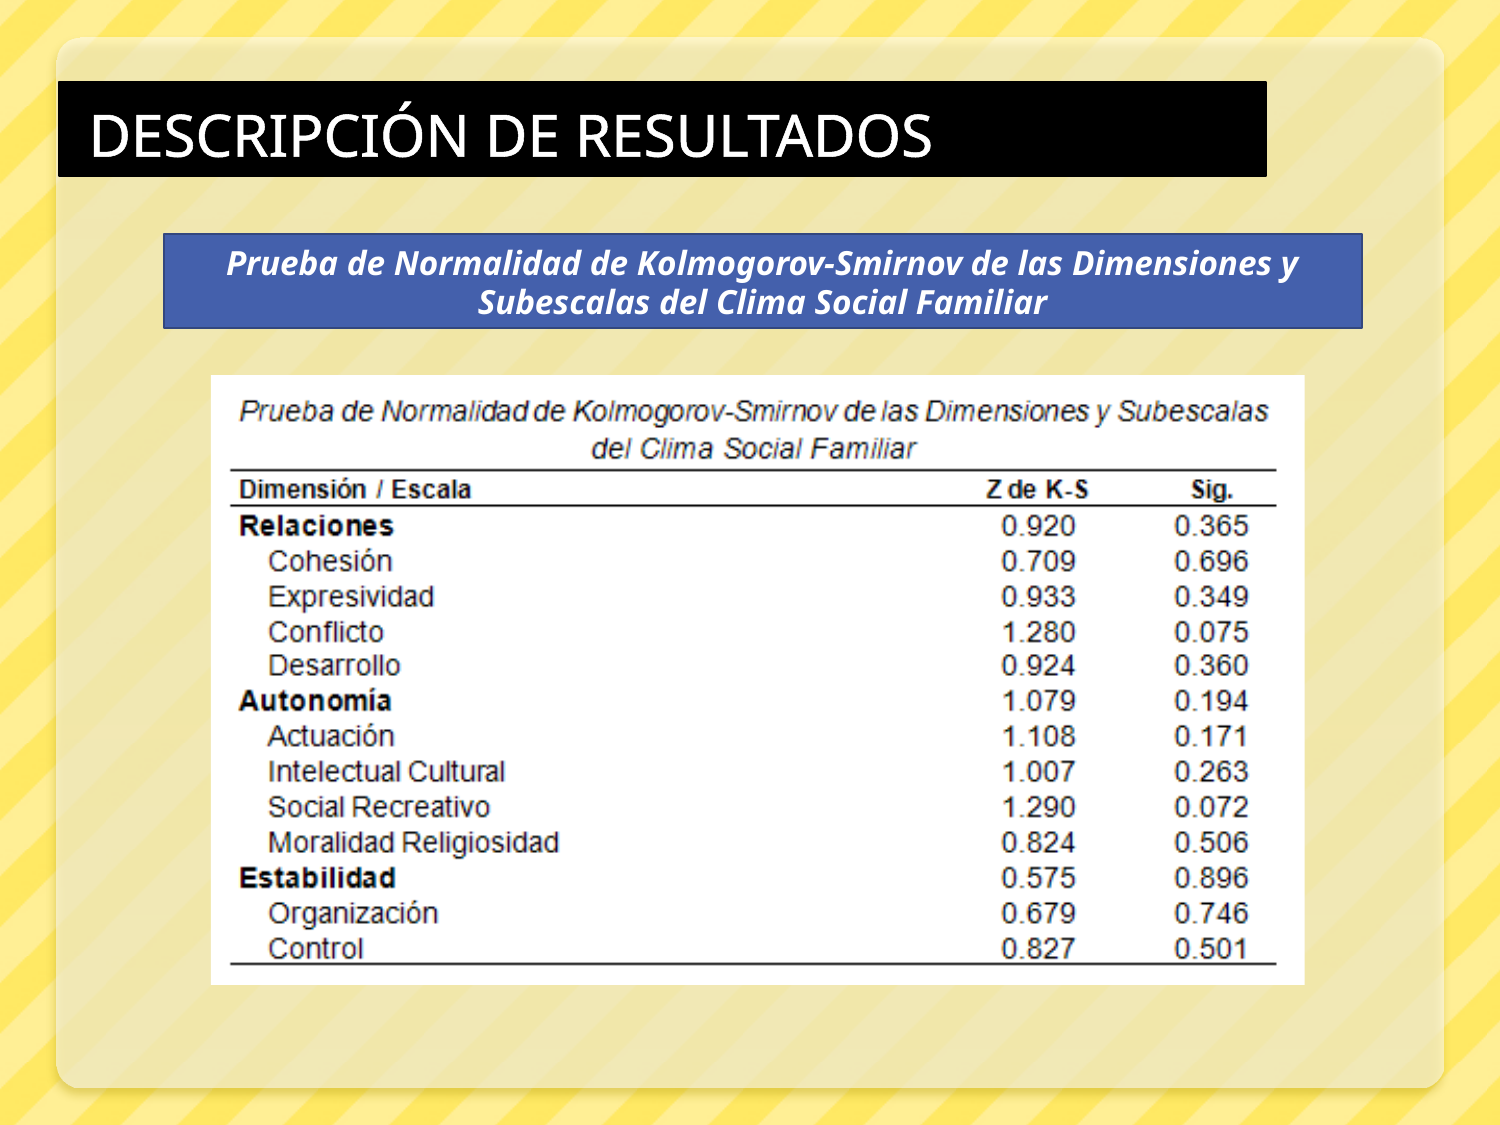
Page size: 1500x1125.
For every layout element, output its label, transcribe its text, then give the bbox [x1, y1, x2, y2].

title DESCRIPCIÓN DE RESULTADOS [58, 81, 1267, 177]
text_box Prueba de Normalidad de Kolmogorov-Smirnov de las Dimensiones y Subescalas del Clima Social Familiar [163, 233, 1363, 329]
picture [210, 375, 1305, 985]
